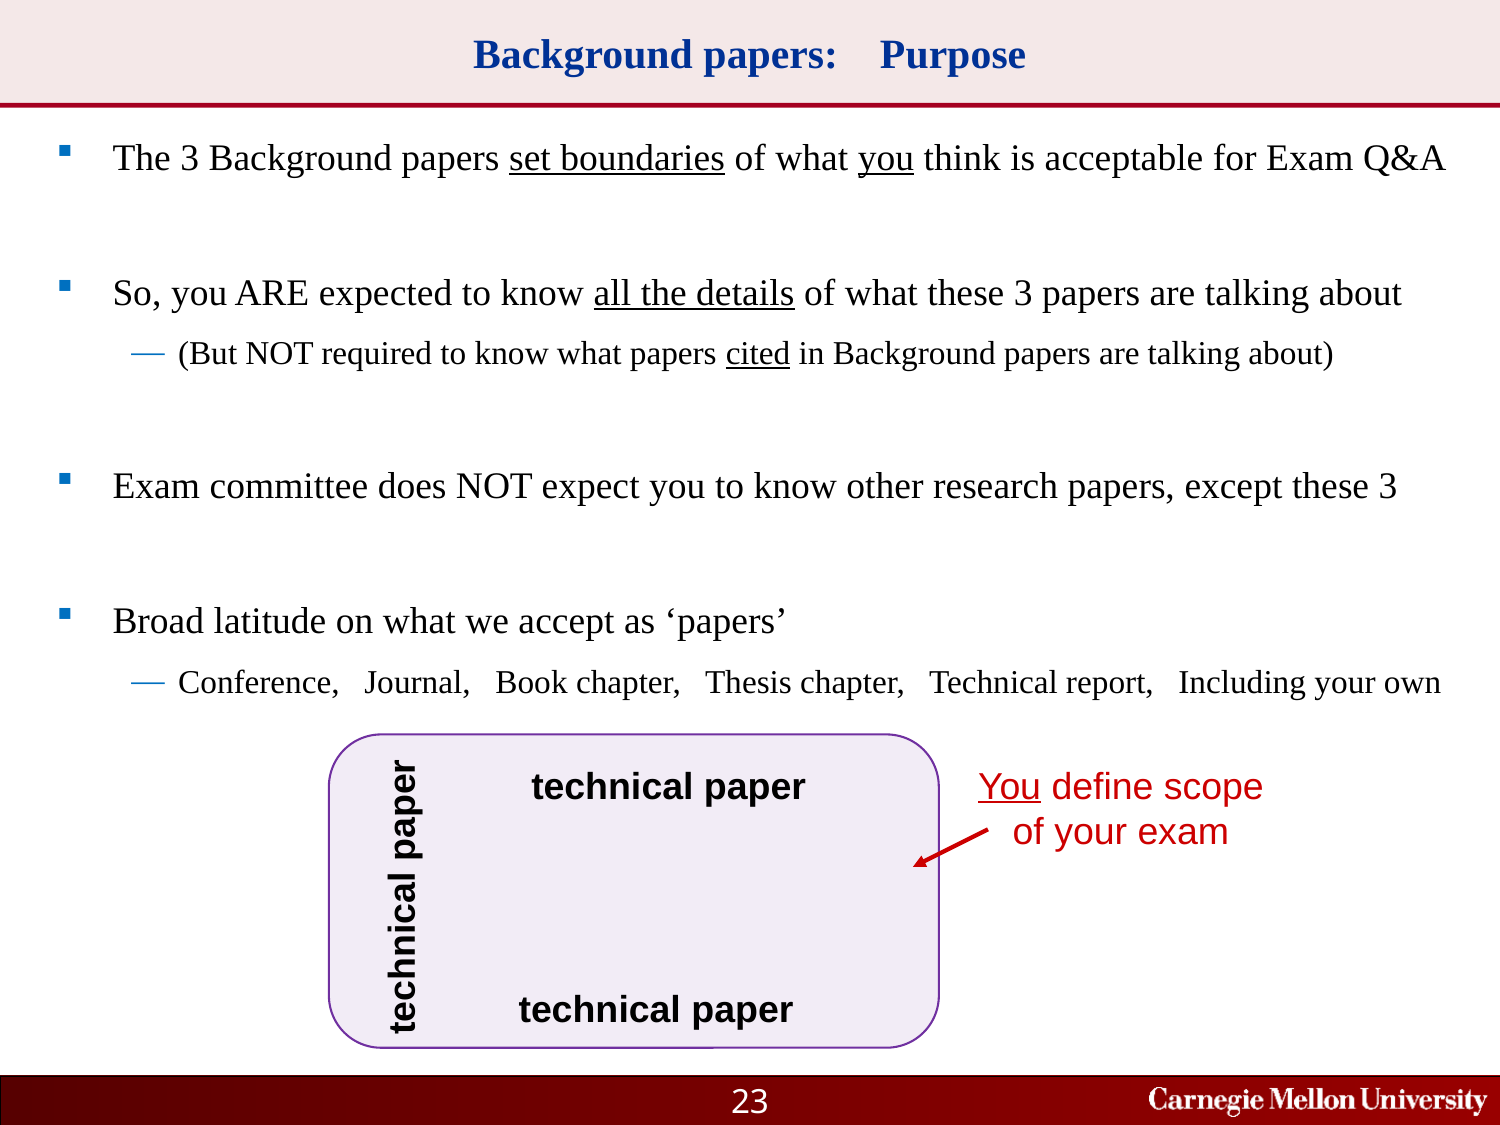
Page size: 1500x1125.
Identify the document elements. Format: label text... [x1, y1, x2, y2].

text_box [328, 734, 939, 1048]
text_box technical paper [516, 754, 822, 815]
text_box technical paper [503, 978, 809, 1038]
picture [1149, 1087, 1488, 1117]
list The 3 Background papers set boundaries of what you think is acceptable for Exam Q&A So, you ARE expected to know all the details of what these 3 papers are talking about (But NOT required to know what papers cited in Background papers are talking about) Exam committee does NOT expect you to know other research papers, except these 3 Broad latitude on what we accept as ‘papers’ Conference, Journal, Book chapter, Thesis chapter, Technical report, Including your own [41, 102, 1475, 1003]
text_box technical paper [370, 744, 430, 1050]
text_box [912, 754, 1281, 868]
title Background papers: Purpose [0, 0, 1500, 104]
